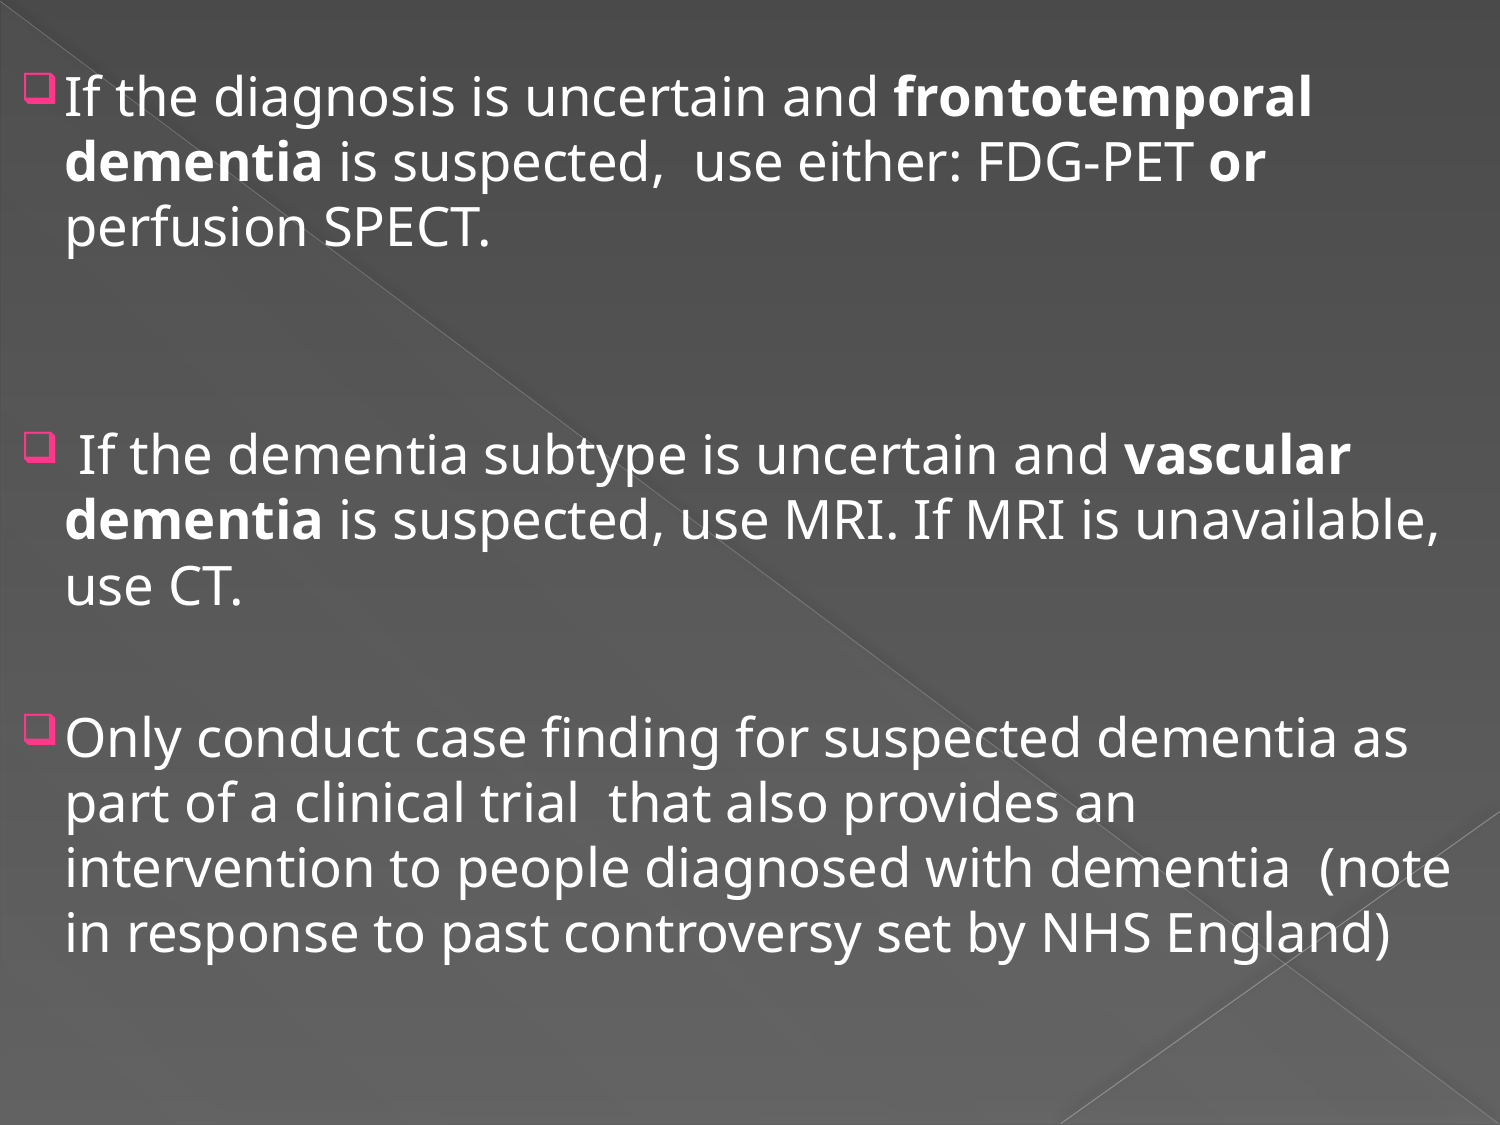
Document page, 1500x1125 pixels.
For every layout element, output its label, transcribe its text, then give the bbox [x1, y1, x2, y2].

list If the diagnosis is uncertain and frontotemporal dementia is suspected, use either: FDG-PET or perfusion SPECT. If the dementia subtype is uncertain and vascular dementia is suspected, use MRI. If MRI is unavailable, use CT. Only conduct case finding for suspected dementia as part of a clinical trial that also provides an intervention to people diagnosed with dementia (note in response to past controversy set by NHS England) [5, 54, 1471, 1000]
